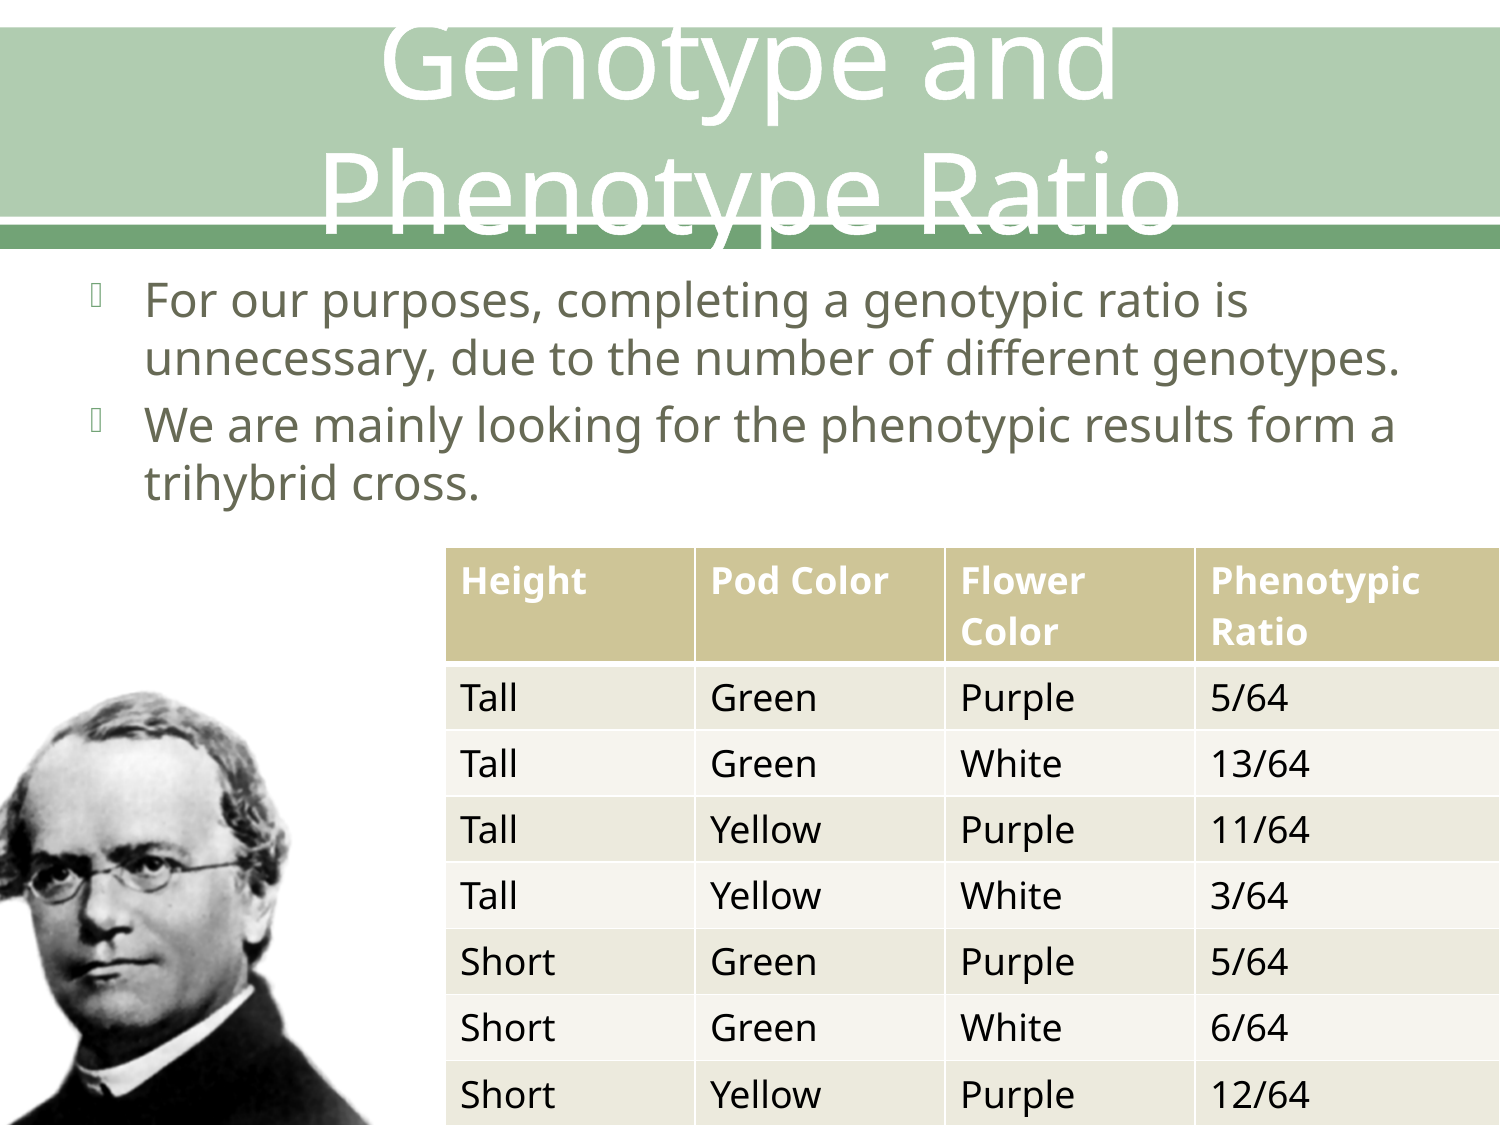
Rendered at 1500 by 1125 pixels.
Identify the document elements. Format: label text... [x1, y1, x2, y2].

table_cell 5/64 [1196, 929, 1499, 994]
table_cell 6/64 [1196, 995, 1499, 1060]
table_cell White [946, 731, 1194, 795]
list For our purposes, completing a genotypic ratio is unnecessary, due to the number of different genotypes. We are mainly looking for the phenotypic results form a trihybrid cross. [75, 262, 1425, 538]
title Genotype and Phenotype Ratio [75, 29, 1425, 213]
table_cell 5/64 [1196, 667, 1499, 729]
table_header Height [446, 548, 694, 661]
table_header Phenotypic Ratio [1196, 548, 1499, 661]
table_cell Short [446, 995, 694, 1060]
table_cell Green [696, 667, 944, 729]
table_cell Yellow [696, 863, 944, 928]
table_cell Tall [446, 731, 694, 795]
table_cell White [946, 995, 1194, 1060]
picture [0, 674, 407, 1125]
table_cell Purple [946, 667, 1194, 729]
table_cell White [946, 863, 1194, 928]
table_cell 12/64 [1196, 1061, 1499, 1125]
table_cell Short [446, 929, 694, 994]
table_cell Tall [446, 797, 694, 861]
table_cell 11/64 [1196, 797, 1499, 861]
table_cell Green [696, 731, 944, 795]
table_cell Short [446, 1061, 694, 1125]
table_cell Green [696, 995, 944, 1060]
table_cell Yellow [696, 797, 944, 861]
table_cell 3/64 [1196, 863, 1499, 928]
table_cell Green [696, 929, 944, 994]
table_cell Yellow [696, 1061, 944, 1125]
table_cell Purple [946, 929, 1194, 994]
table_cell Tall [446, 667, 694, 729]
table_cell 13/64 [1196, 731, 1499, 795]
table_header Flower Color [946, 548, 1194, 661]
table_header Pod Color [696, 548, 944, 661]
table_cell Tall [446, 863, 694, 928]
table_cell Purple [946, 1061, 1194, 1125]
table_cell Purple [946, 797, 1194, 861]
